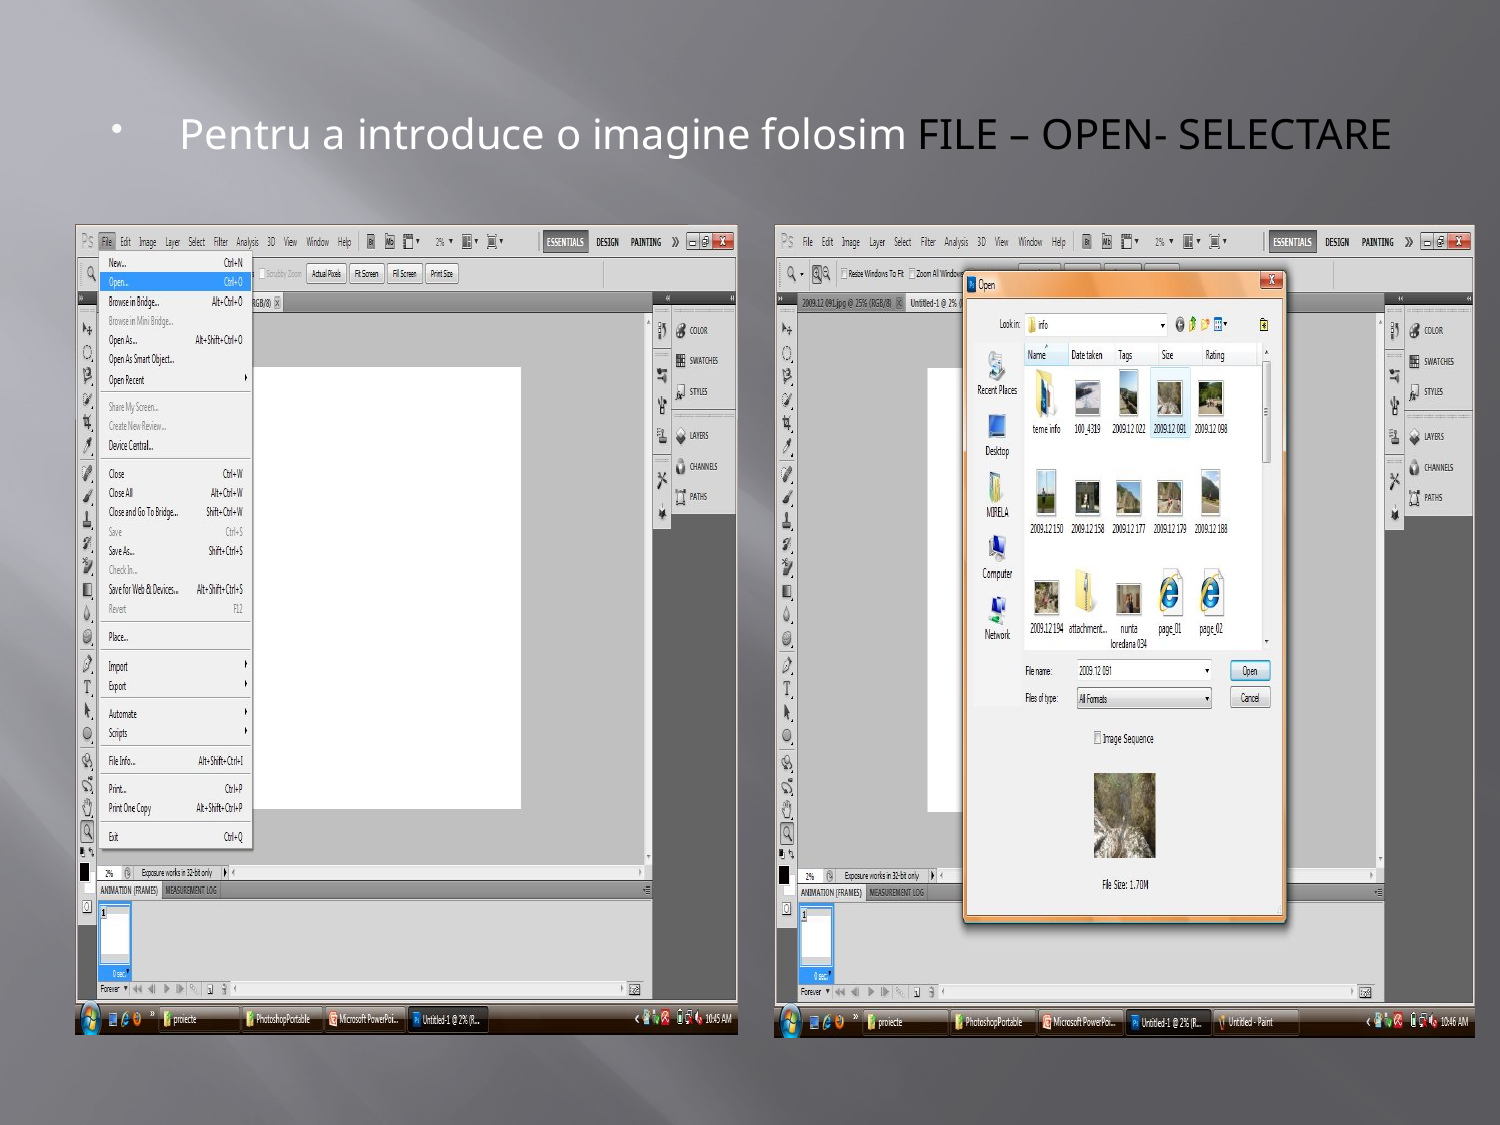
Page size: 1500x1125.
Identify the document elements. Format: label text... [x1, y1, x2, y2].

picture [774, 224, 1476, 1038]
list Pentru a introduce o imagine folosim FILE – OPEN- SELECTARE [75, 99, 1425, 249]
picture [74, 224, 738, 1036]
